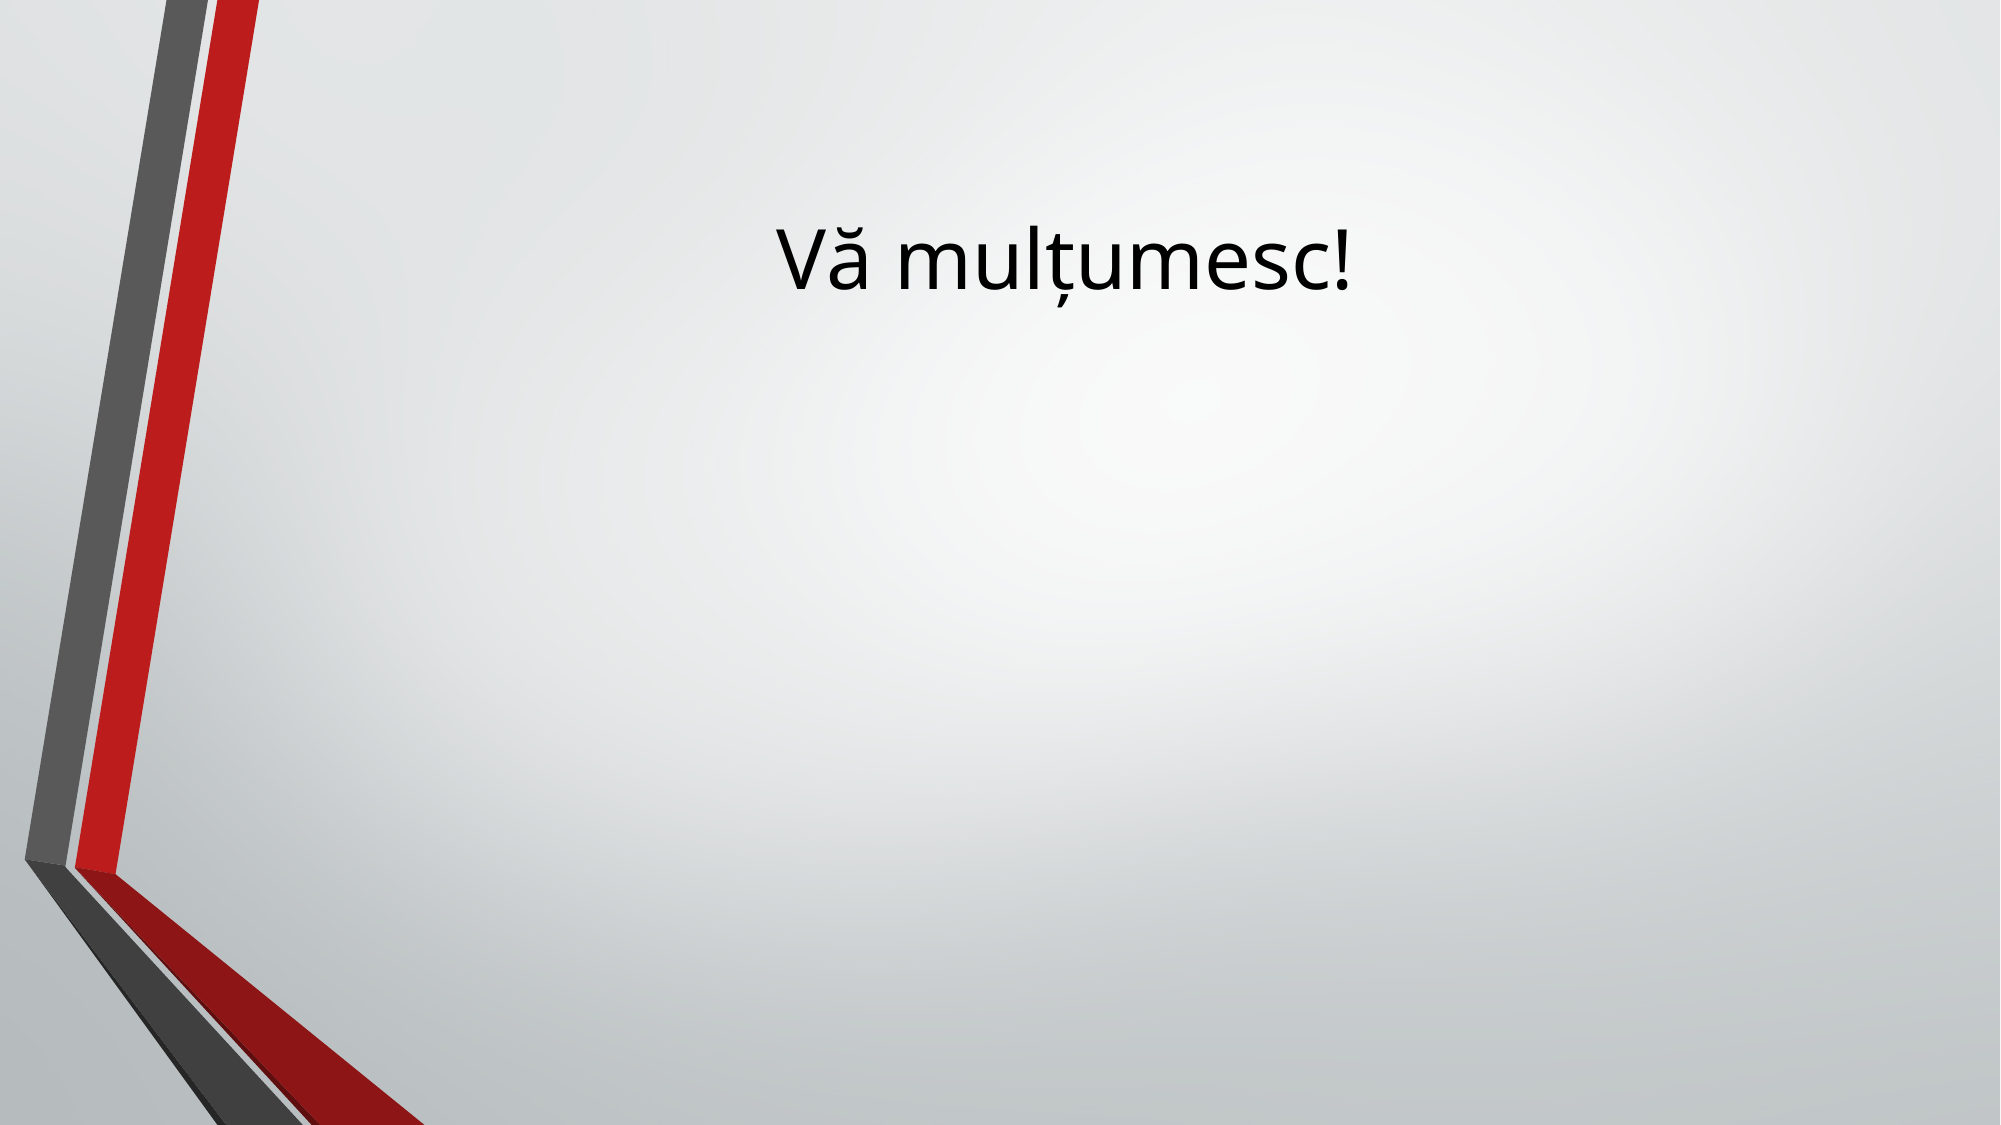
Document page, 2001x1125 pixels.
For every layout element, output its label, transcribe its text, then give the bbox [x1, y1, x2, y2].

title Vă mulțumesc! [243, 112, 1887, 400]
